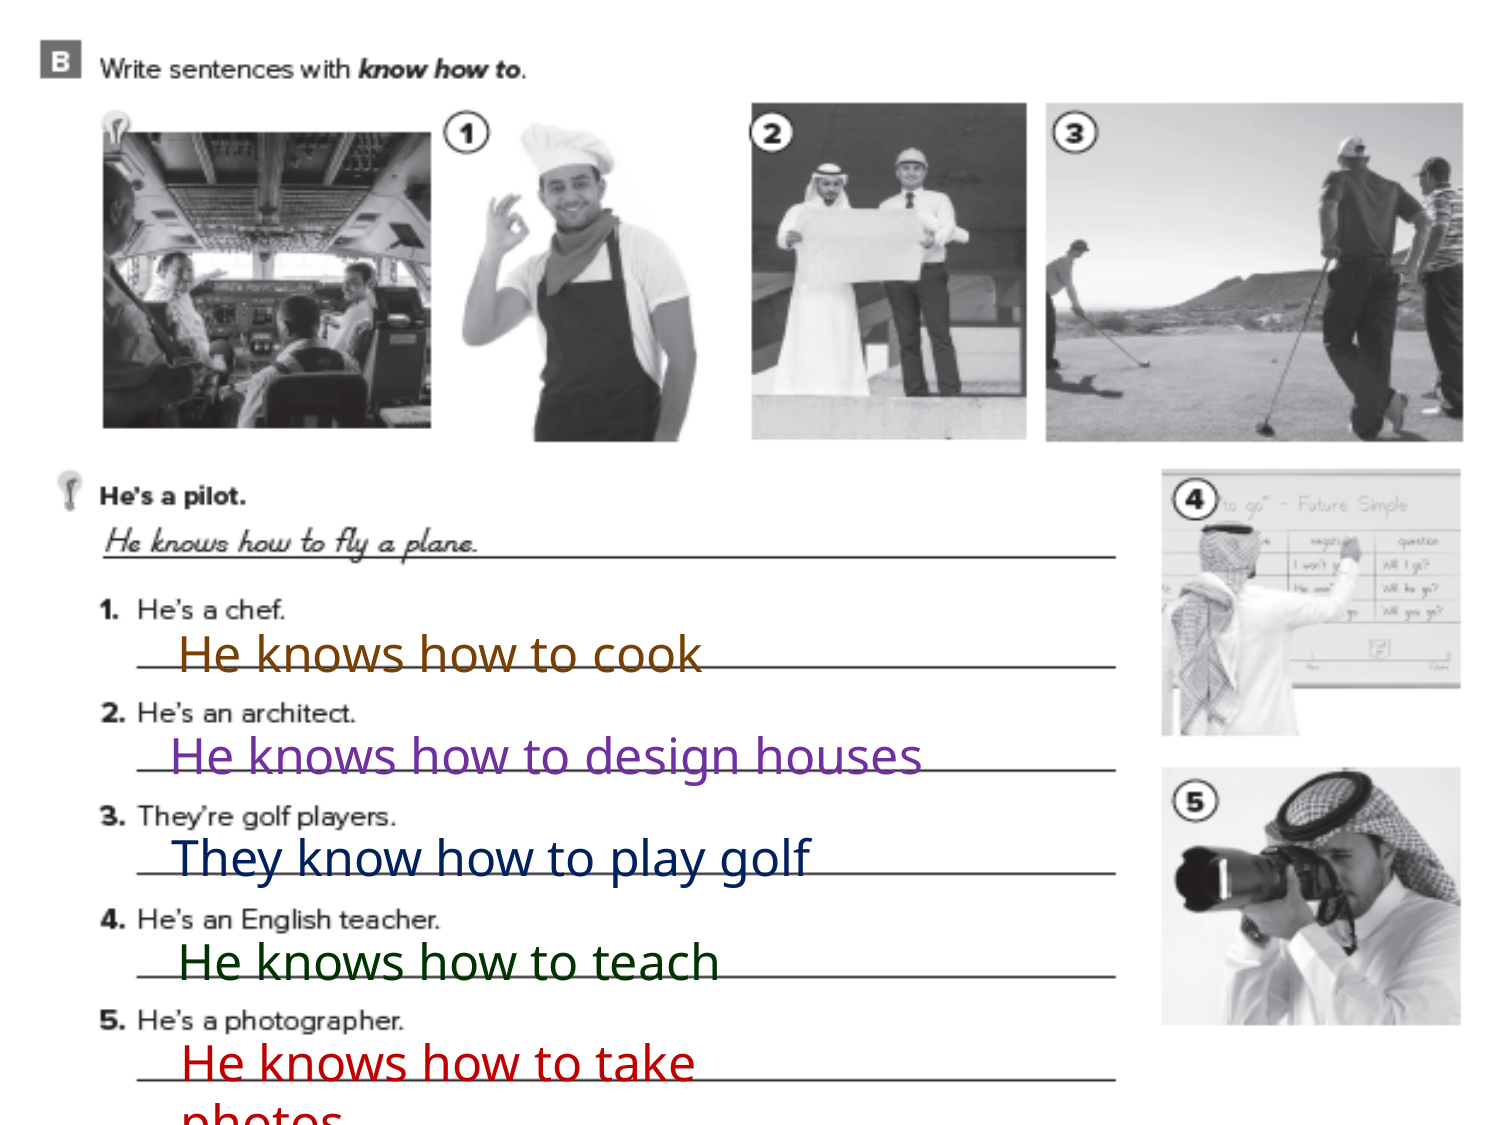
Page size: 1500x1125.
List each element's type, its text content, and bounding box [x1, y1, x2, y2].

picture [29, 34, 1471, 1100]
text_box He knows how to take photos [165, 1100, 882, 1125]
